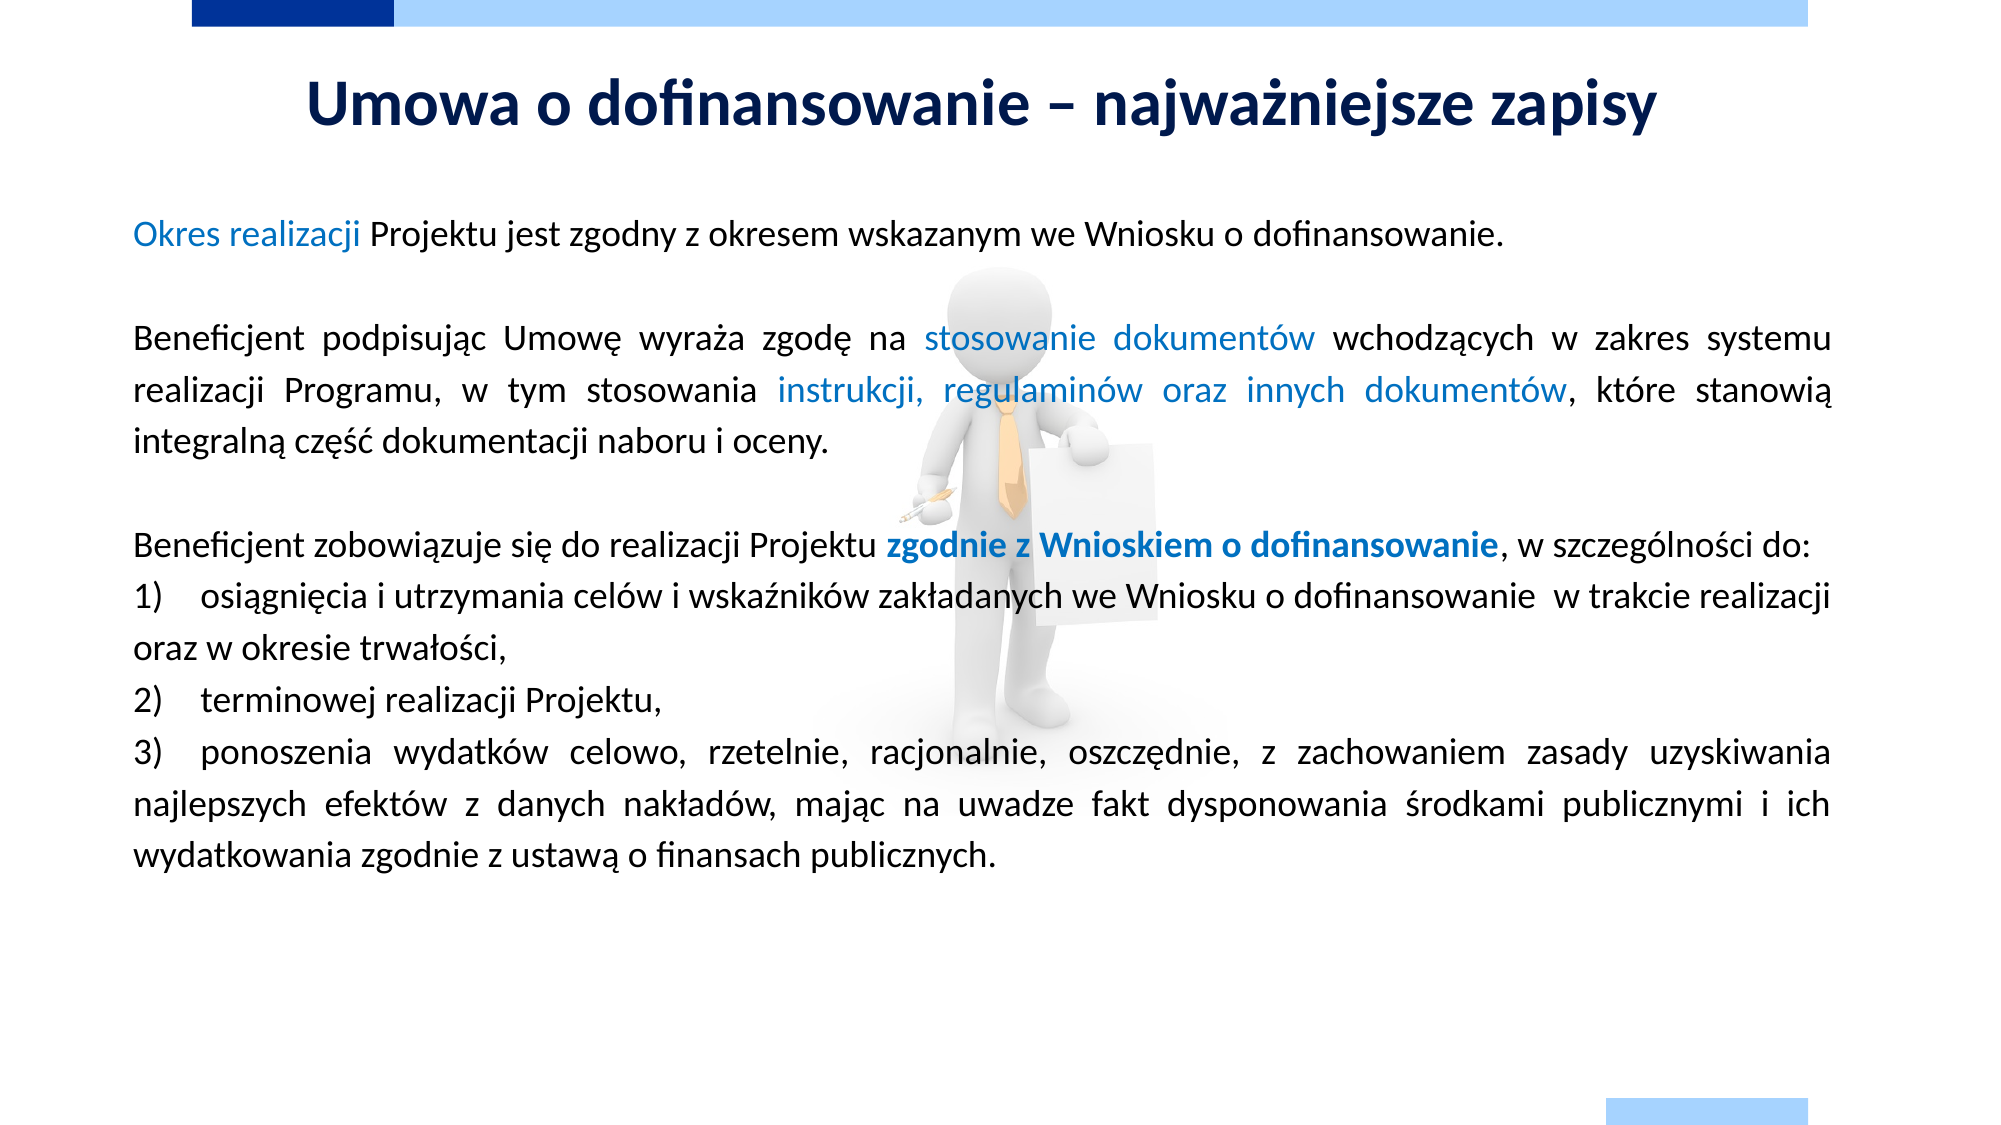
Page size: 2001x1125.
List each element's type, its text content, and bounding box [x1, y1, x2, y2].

text_box Okres realizacji Projektu jest zgodny z okresem wskazanym we Wniosku o dofinansowanie. Beneficjent podpisując Umowę wyraża zgodę na stosowanie dokumentów wchodzących w zakres systemu realizacji Programu, w tym stosowania instrukcji, regulaminów oraz innych dokumentów, które stanowią integralną część dokumentacji naboru i oceny. Beneficjent zobowiązuje się do realizacji Projektu zgodnie z Wnioskiem o dofinansowanie, w szczególności do: 1) osiągnięcia i utrzymania celów i wskaźników zakładanych we Wniosku o dofinansowanie w trakcie realizacji oraz w okresie trwałości, 2) terminowej realizacji Projektu, 3) ponoszenia wydatków celowo, rzetelnie, racjonalnie, oszczędnie, z zachowaniem zasady uzyskiwania najlepszych efektów z danych nakładów, mając na uwadze fakt dysponowania środkami publicznymi i ich wydatkowania zgodnie z ustawą o finansach publicznych. [118, 195, 1848, 935]
picture [705, 226, 1295, 816]
text_box Umowa o dofinansowanie – najważniejsze zapisy [203, 51, 1763, 146]
